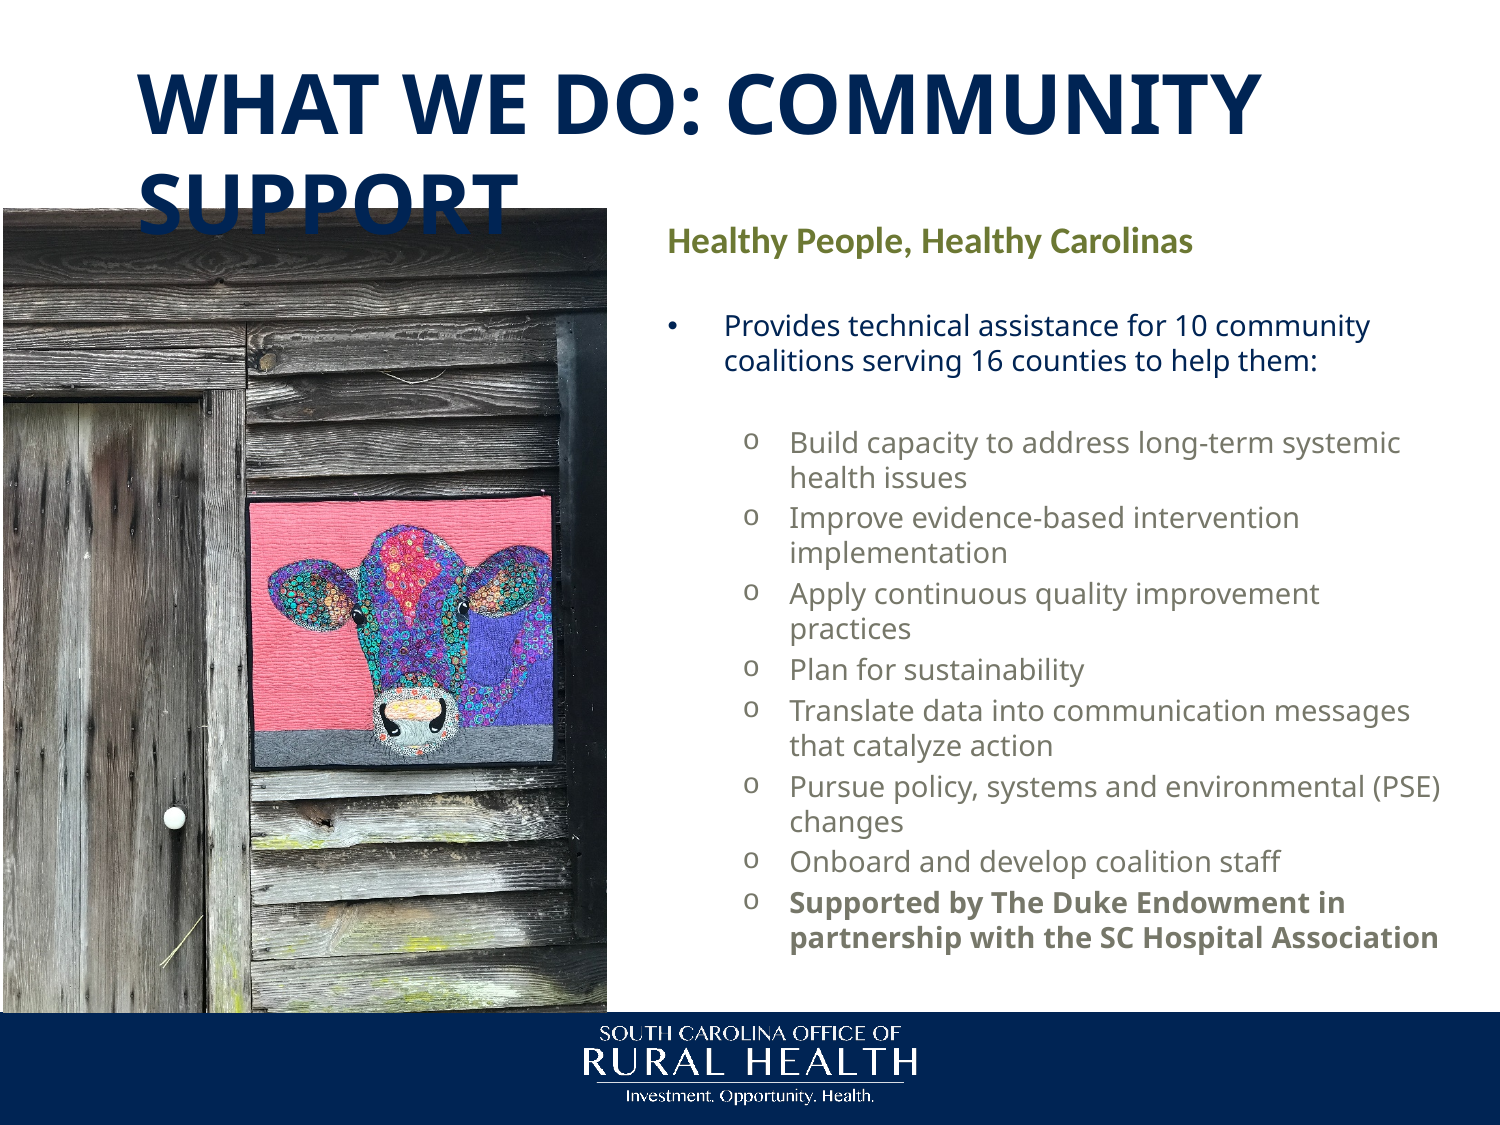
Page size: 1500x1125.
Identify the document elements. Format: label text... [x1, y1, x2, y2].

text_box WHAT WE DO: COMMUNITY SUPPORT [122, 43, 1432, 259]
picture [2, 208, 938, 1125]
list Healthy People, Healthy Carolinas Provides technical assistance for 10 community coalitions serving 16 counties to help them: Build capacity to address long-term systemic health issues Improve evidence-based intervention implementation Apply continuous quality improvement practices Plan for sustainability Translate data into communication messages that catalyze action Pursue policy, systems and environmental (PSE) changes Onboard and develop coalition staff Supported by The Duke Endowment in partnership with the SC Hospital Association [652, 208, 1458, 1005]
